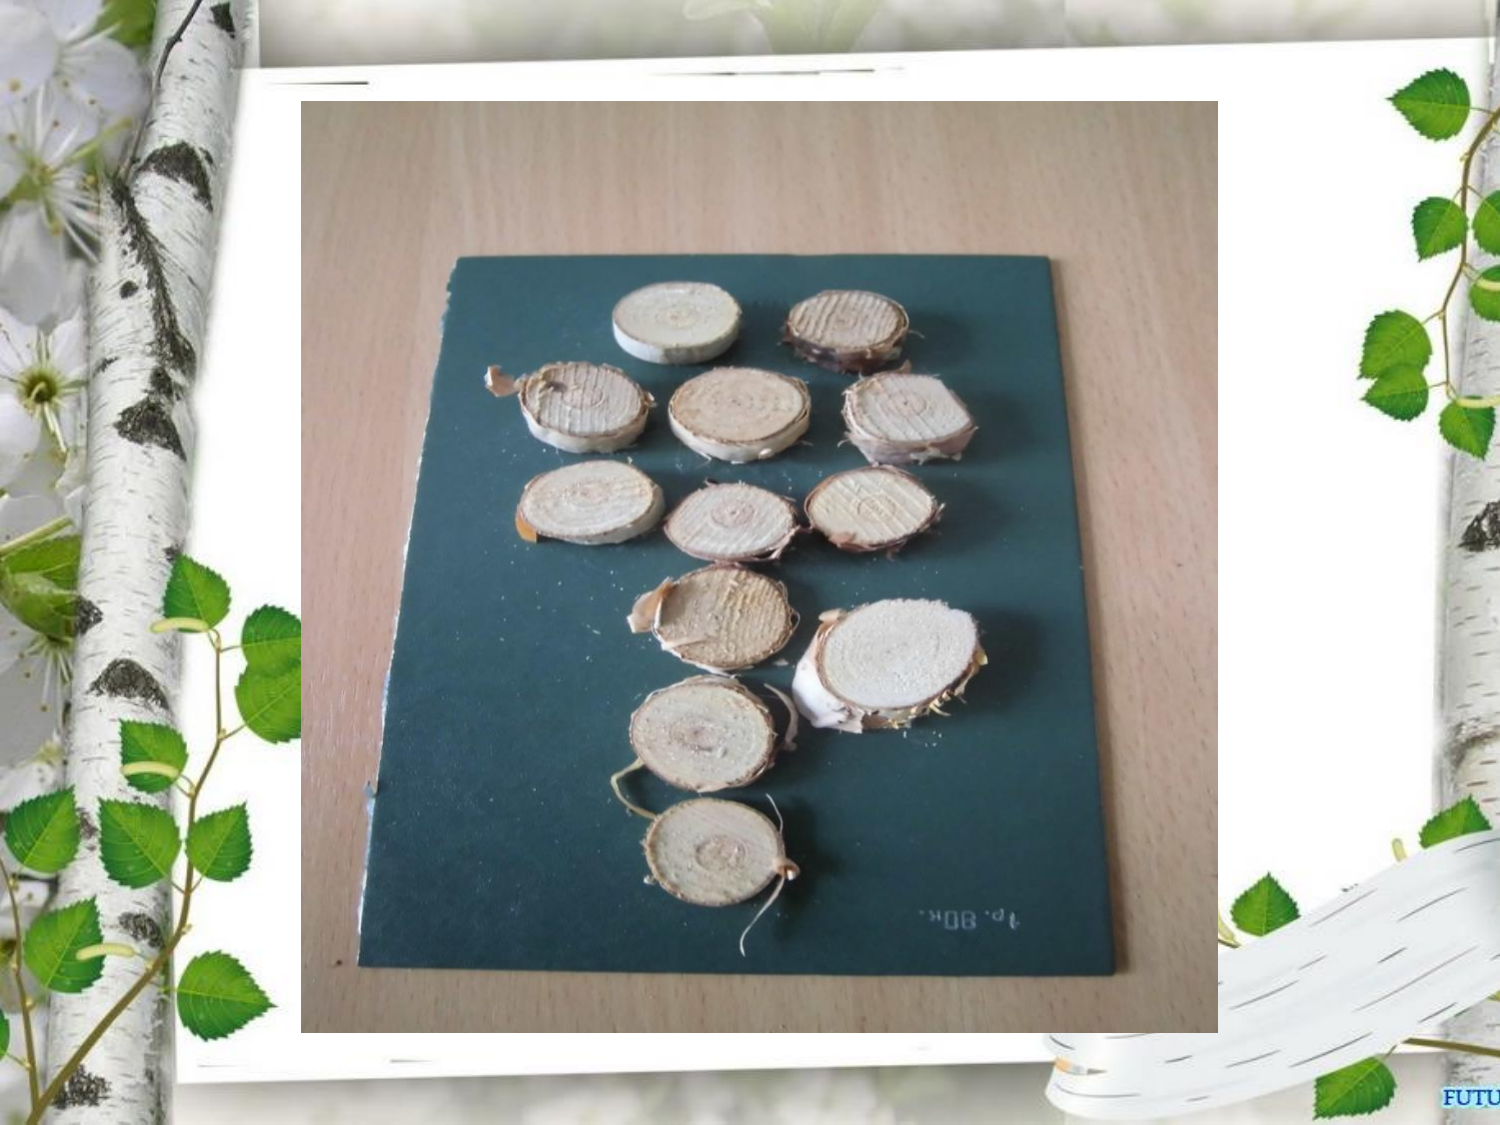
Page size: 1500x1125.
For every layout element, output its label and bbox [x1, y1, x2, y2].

picture [0, 0, 1500, 1125]
list [300, 101, 1218, 1033]
